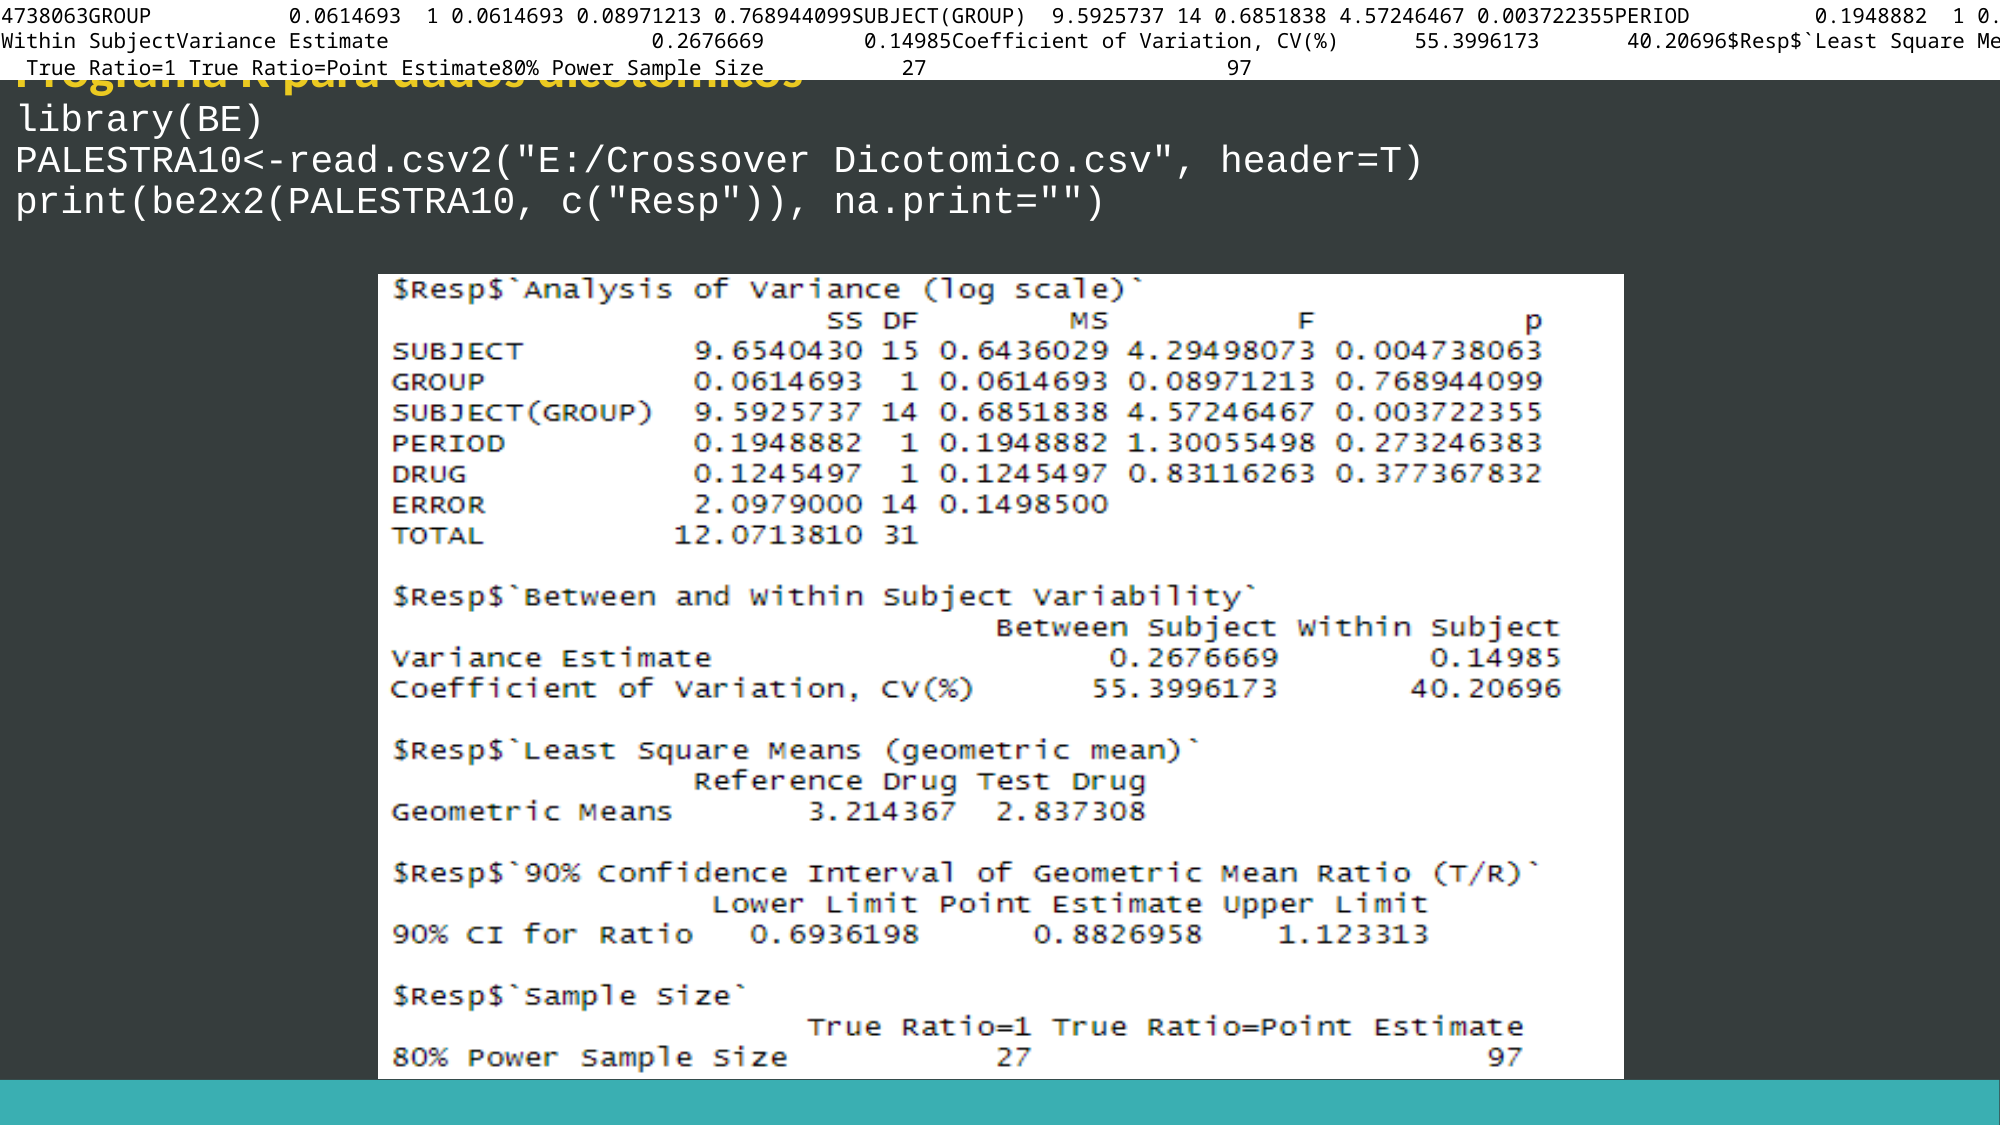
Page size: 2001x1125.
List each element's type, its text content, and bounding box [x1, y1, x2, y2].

title Programa R para dados dicotômicos library(BE) PALESTRA10<-read.csv2("E:/Crossover Dicotomico.csv", header=T) print(be2x2(PALESTRA10, c("Resp")), na.print="") [0, 80, 2000, 275]
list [378, 274, 1624, 1079]
text_box $Resp$`Analysis of Variance (log scale)` SS DF MS F pSUBJECT 9.6540430 15 0.6436029 4.29498073 0.004738063GROUP 0.0614693 1 0.0614693 0.08971213 0.768944099SUBJECT(GROUP) 9.5925737 14 0.6851838 4.57246467 0.003722355PERIOD 0.1948882 1 0.1948882 1.30055498 0.273246383DRUG 0.1245497 1 0.1245497 0.83116263 0.377367832ERROR 2.0979000 14 0.1498500 TOTAL 12.0713810 31 $Resp$`Between and Within Subject Variability` Between Subject Within SubjectVariance Estimate 0.2676669 0.14985Coefficient of Variation, CV(%) 55.3996173 40.20696$Resp$`Least Square Means (geometric mean)` Reference Drug Test DrugGeometric Means 3.214367 2.837308$Resp$`90% Confidence Interval of Geometric Mean Ratio (T/R)` Lower Limit Point Estimate Upper Limit90% CI for Ratio 0.6936198 0.8826958 1.123313$Resp$`Sample Size` True Ratio=1 True Ratio=Point Estimate80% Power Sample Size 27 97 [0, 0, 2000, 80]
